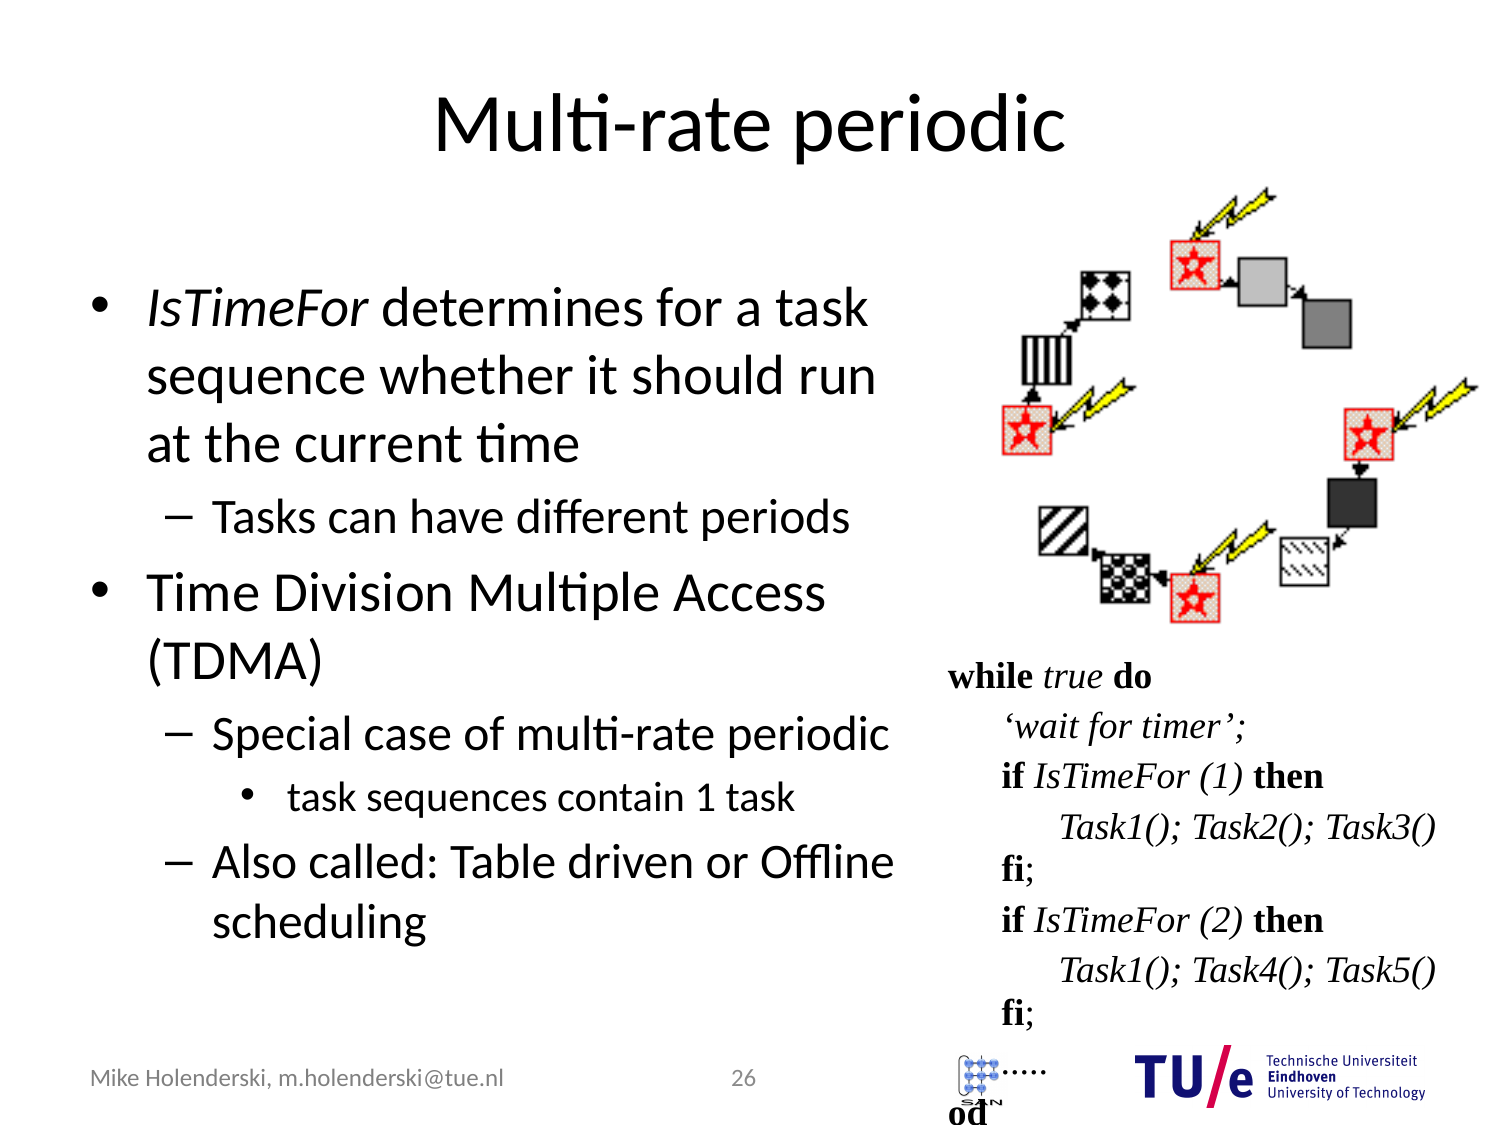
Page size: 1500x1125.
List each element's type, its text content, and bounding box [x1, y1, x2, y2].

slide_number 26 [662, 1054, 826, 1100]
title Multi-rate periodic [75, 45, 1425, 193]
text_box while true do ‘wait for timer’; if IsTimeFor (1) then Task1(); Task2(); Task3() fi; if IsTimeFor (2) then Task1(); Task4(); Task5() fi; ..... od [933, 647, 1482, 1125]
picture [999, 184, 1482, 628]
list IsTimeFor determines for a task sequence whether it should run at the current time Tasks can have different periods Time Division Multiple Access (TDMA) Special case of multi-rate periodic task sequences contain 1 task Also called: Table driven or Offline scheduling [75, 262, 930, 966]
